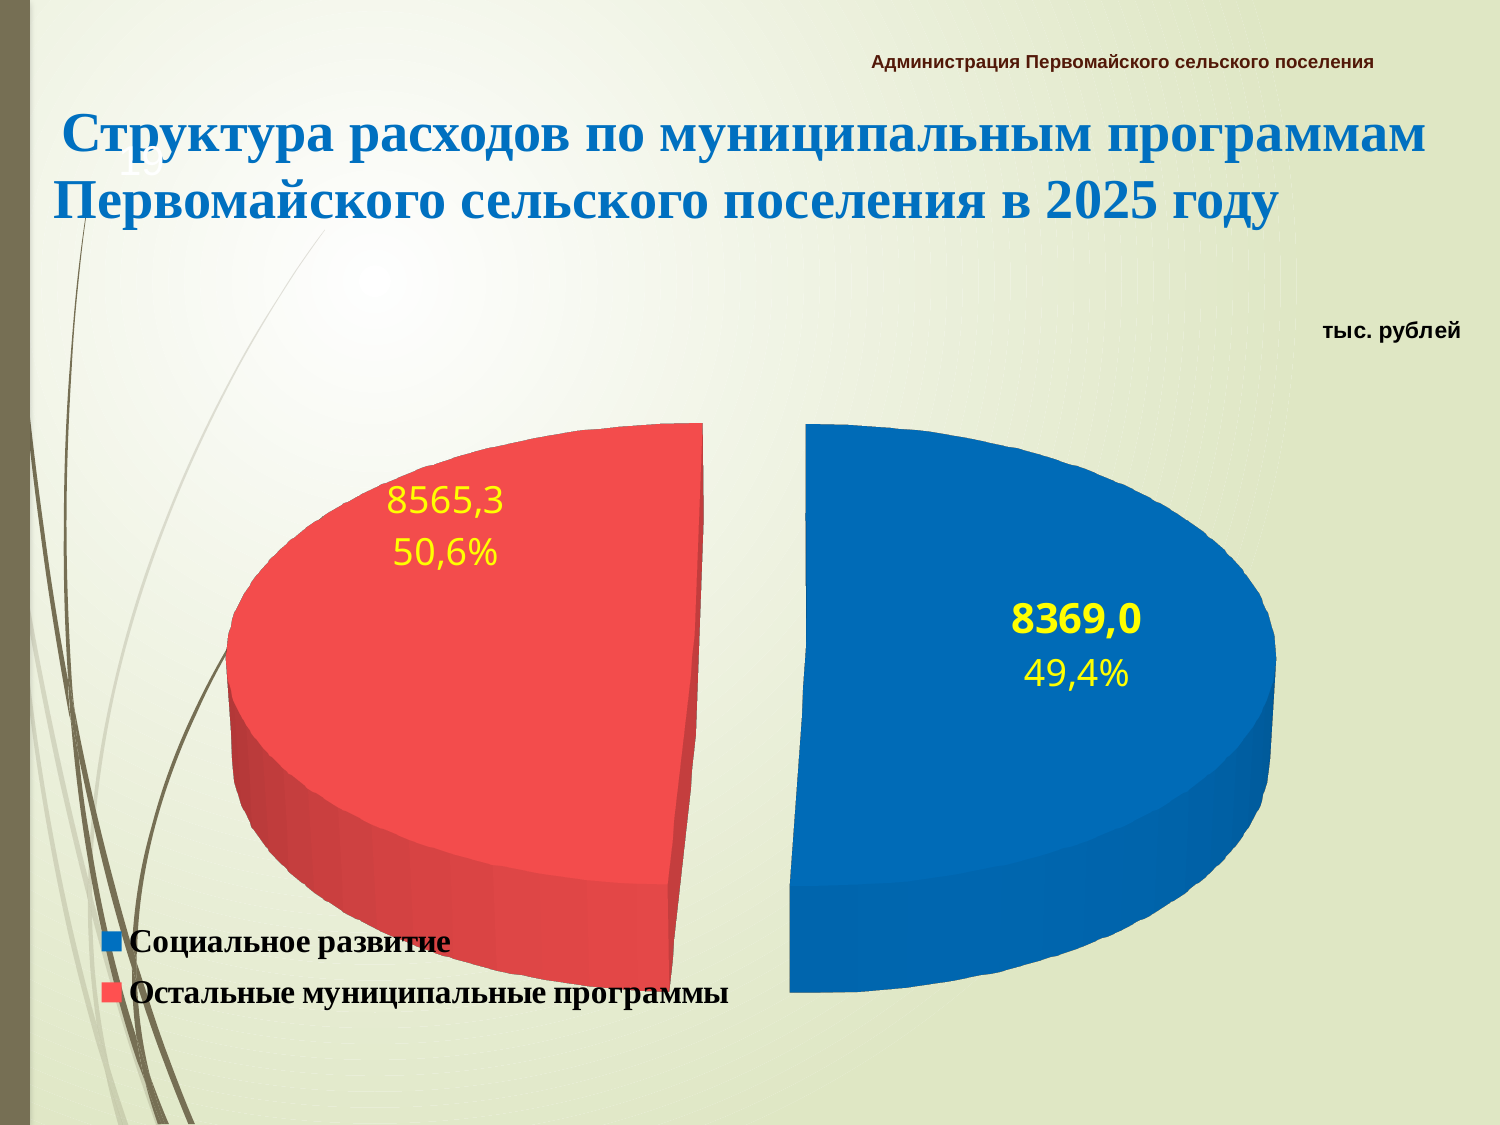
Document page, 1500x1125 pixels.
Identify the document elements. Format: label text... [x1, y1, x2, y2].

slide_number 19 [83, 129, 180, 190]
title Структура расходов по муниципальным программам Первомайского сельского поселения в 2025 году [29, 87, 1459, 266]
chart [17, 266, 1500, 1083]
text_box Администрация Первомайского сельского поселения [856, 42, 1447, 80]
